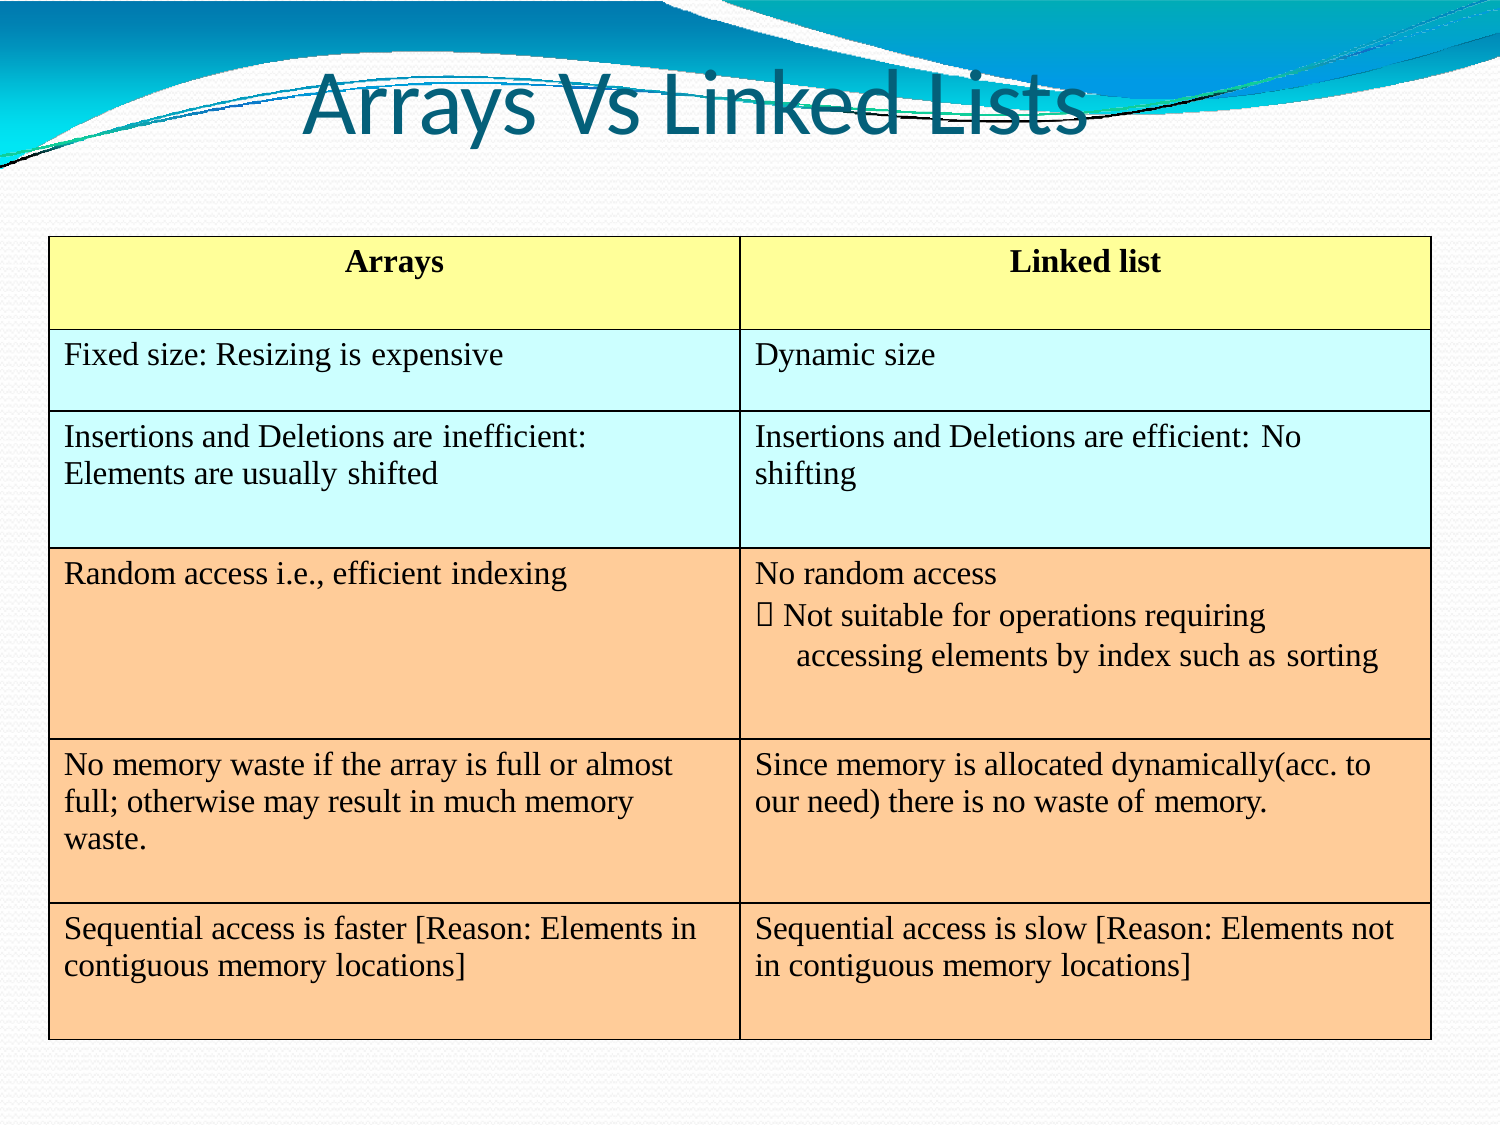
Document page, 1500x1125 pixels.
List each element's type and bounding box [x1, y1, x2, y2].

text_box [0, 0, 1500, 1125]
